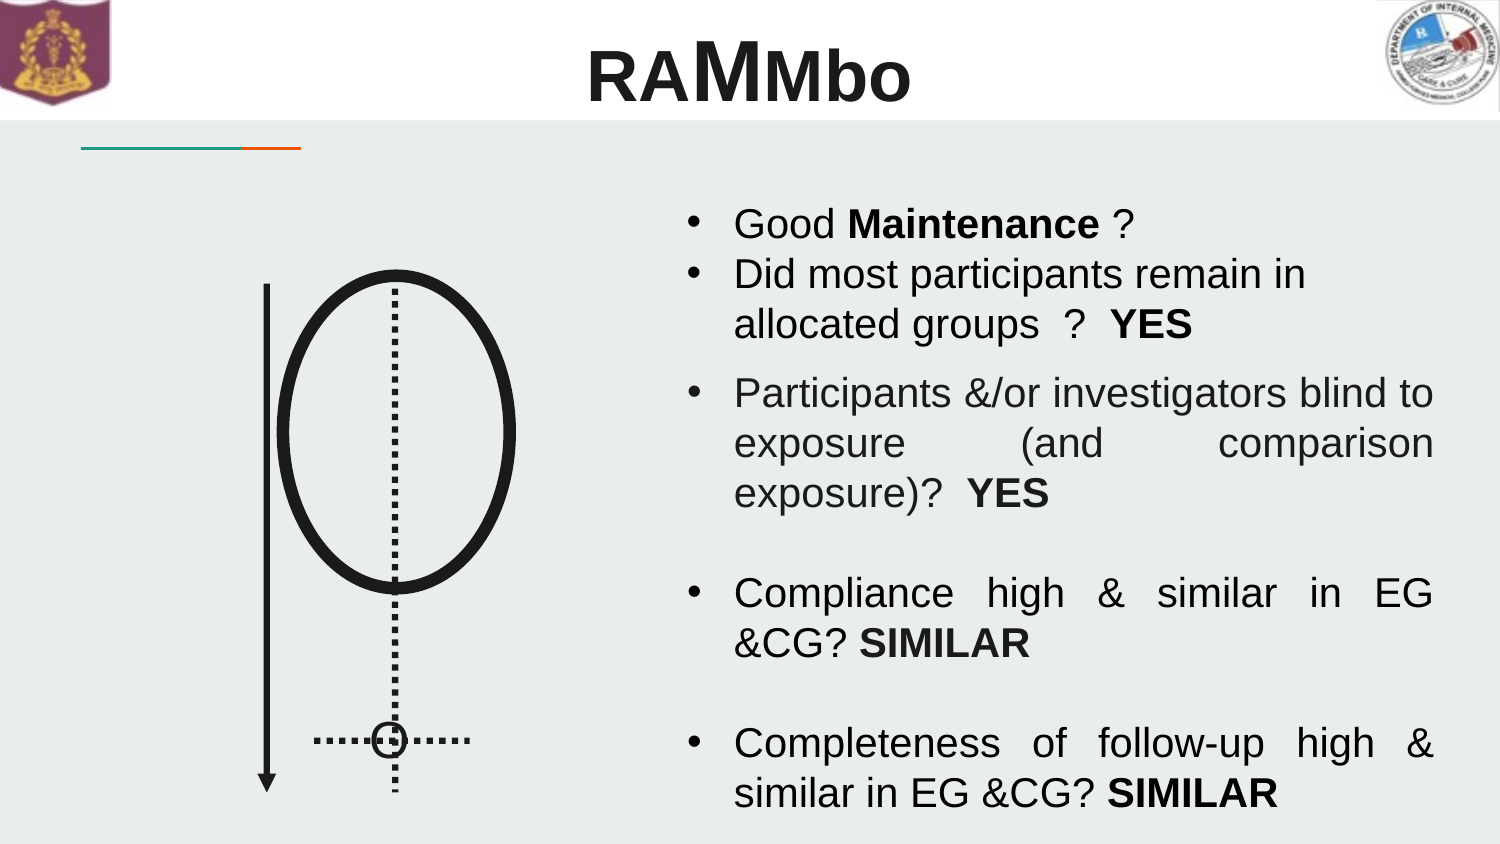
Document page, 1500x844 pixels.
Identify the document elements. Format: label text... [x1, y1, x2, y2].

text_box Good Maintenance ? Did most participants remain in allocated groups ? YES [674, 190, 1393, 353]
text_box O [357, 700, 422, 775]
picture [0, 0, 112, 112]
text_box [282, 275, 510, 589]
text_box Participants &/or investigators blind to exposure (and comparison exposure)? YES Compliance high & similar in EG &CG? SIMILAR Completeness of follow-up high & similar in EG &CG? SIMILAR [672, 358, 1450, 844]
text_box [260, 283, 274, 793]
picture [1381, 0, 1500, 112]
text_box [299, 374, 497, 427]
title RAMMbo [119, 0, 1381, 136]
